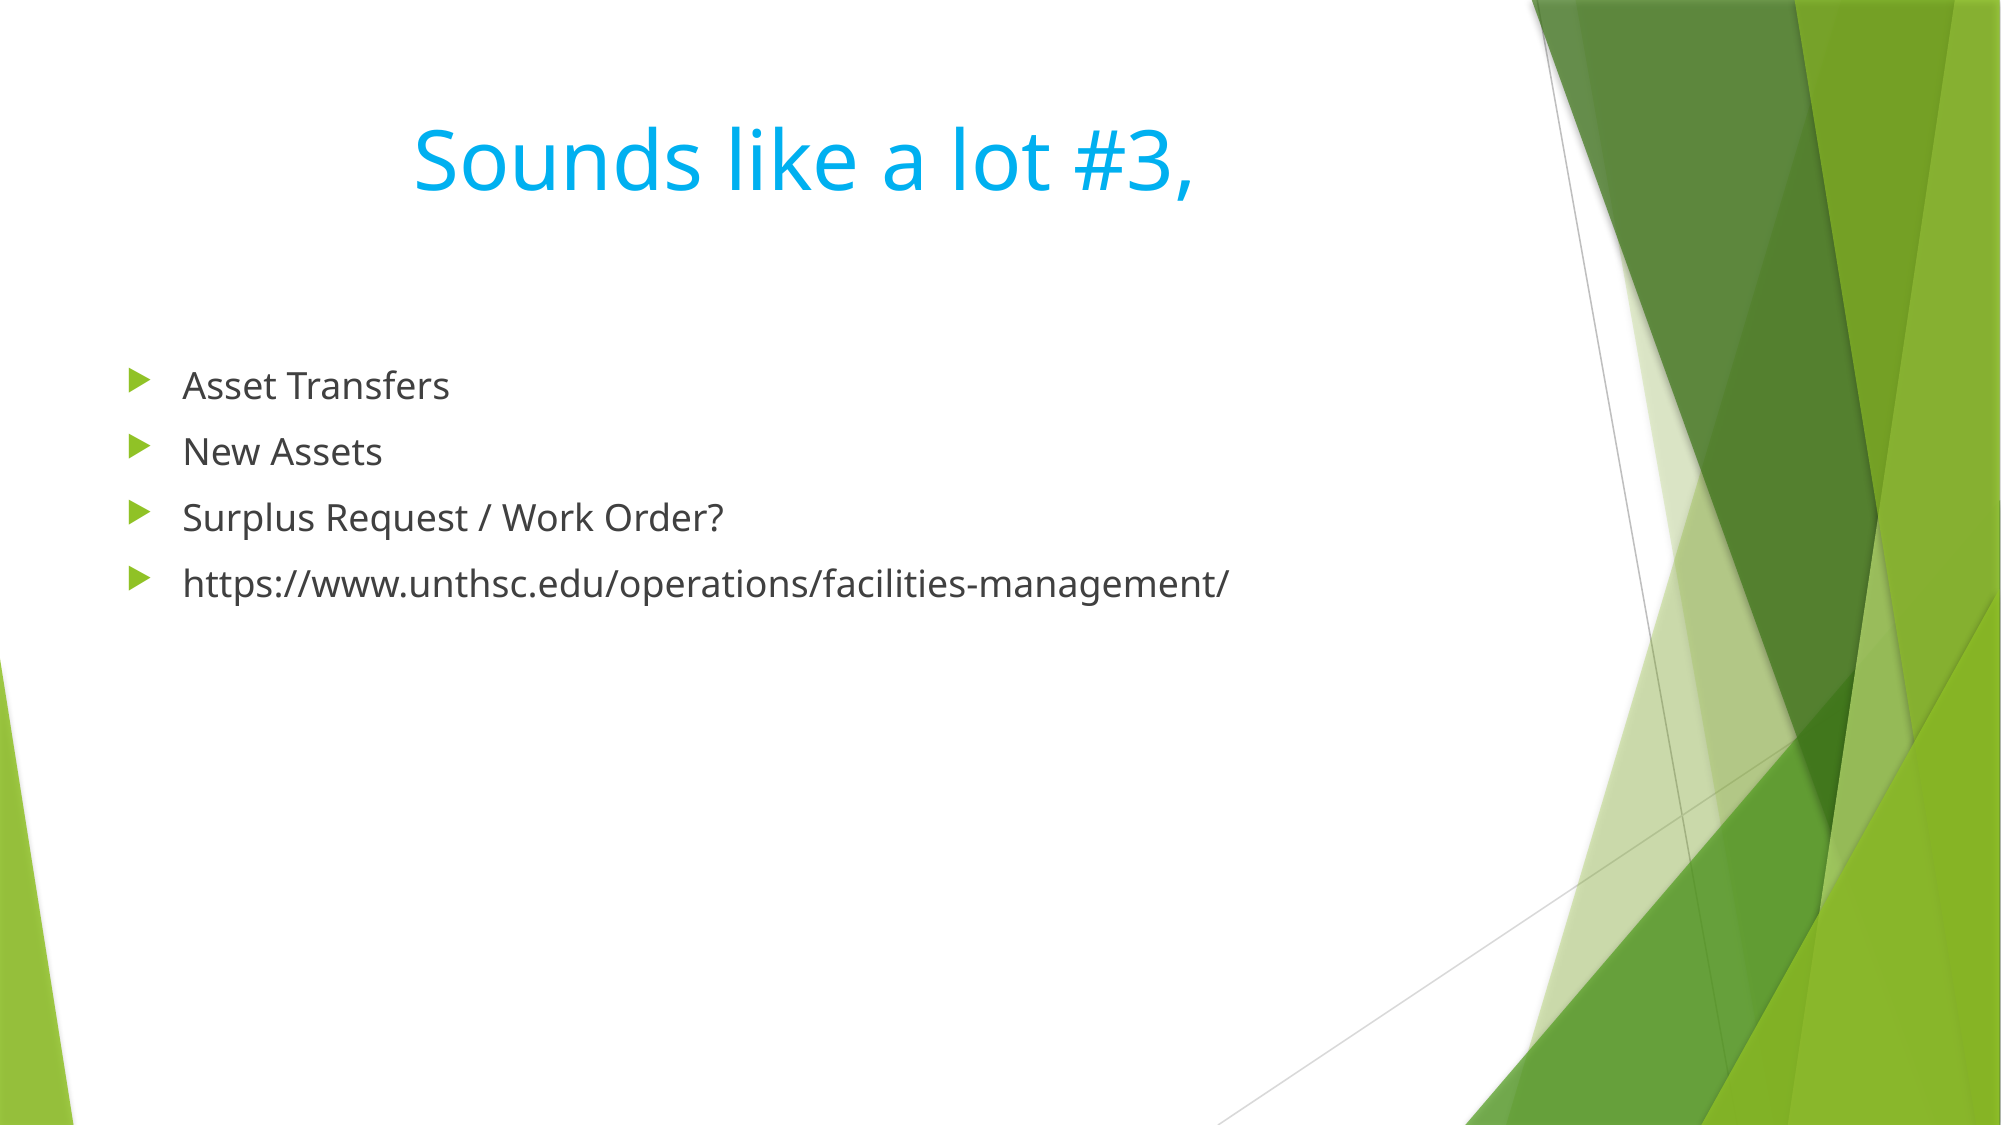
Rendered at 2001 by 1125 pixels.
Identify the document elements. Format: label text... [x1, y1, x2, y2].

list Asset Transfers New Assets Surplus Request / Work Order? https://www.unthsc.edu/operations/facilities-management/ [111, 354, 1522, 992]
title Sounds like a lot #3, [111, 99, 1522, 317]
